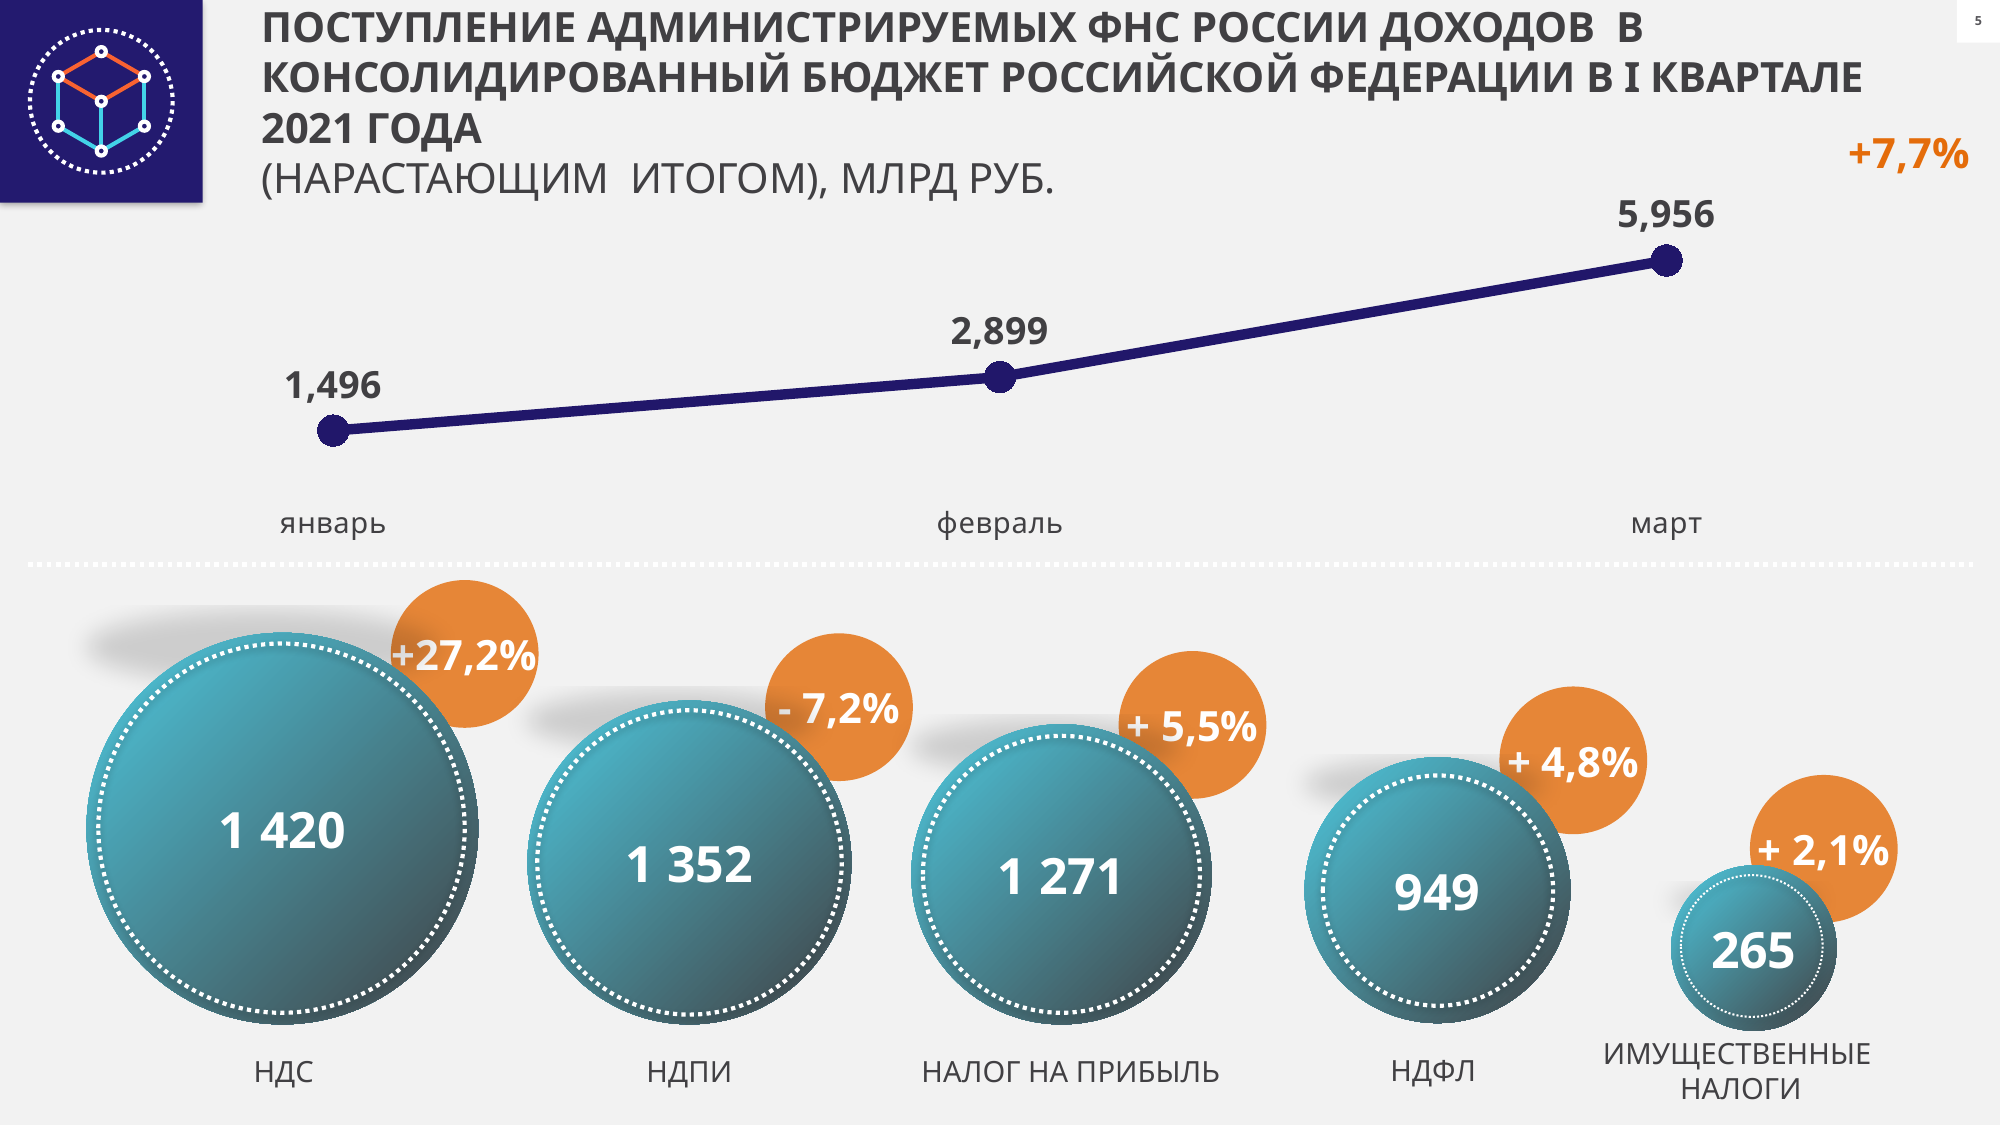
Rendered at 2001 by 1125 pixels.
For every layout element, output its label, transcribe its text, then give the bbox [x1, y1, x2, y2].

text_box [175, 30, 181, 181]
text_box НДС [238, 1045, 329, 1096]
text_box НДПИ [631, 1045, 748, 1096]
text_box [922, 735, 1201, 1014]
text_box ИМУЩЕСТВЕННЫЕ НАЛОГИ [1587, 1028, 1887, 1113]
text_box [1680, 874, 1824, 1018]
text_box ПОСТУПЛЕНИЕ АДМИНИСТРИРУЕМЫХ ФНС РОССИИ ДОХОДОВ В КОНСОЛИДИРОВАННЫЙ БЮДЖЕТ РОССИЙСКОЙ ФЕДЕРАЦИИ В I КВАРТАЛЕ 2021 ГОДА (НАРАСТАЮЩИМ ИТОГОМ), МЛРД РУБ. [261, 0, 1880, 179]
chart [0, 181, 2000, 572]
text_box [536, 709, 843, 1016]
text_box 949 [1302, 755, 1573, 1026]
text_box - 7,2% [767, 633, 913, 782]
text_box + 4,8% [1499, 686, 1648, 835]
text_box [0, 0, 203, 180]
text_box +7,7% [1833, 119, 1985, 179]
text_box + 2,1% [1749, 774, 1898, 922]
text_box [1322, 774, 1554, 1007]
text_box [97, 642, 466, 1014]
text_box 265 [1669, 863, 1839, 1033]
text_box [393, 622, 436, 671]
text_box +27,2% [402, 583, 539, 728]
text_box 1 420 [84, 630, 481, 1027]
text_box 1 352 [525, 698, 854, 1027]
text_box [27, 27, 175, 175]
text_box 1 271 [909, 722, 1214, 1027]
text_box [22, 30, 27, 181]
text_box + 5,5% [1119, 651, 1267, 799]
text_box НАЛОГ НА ПРИБЫЛЬ [906, 1045, 1236, 1096]
text_box НДФЛ [1375, 1044, 1491, 1095]
